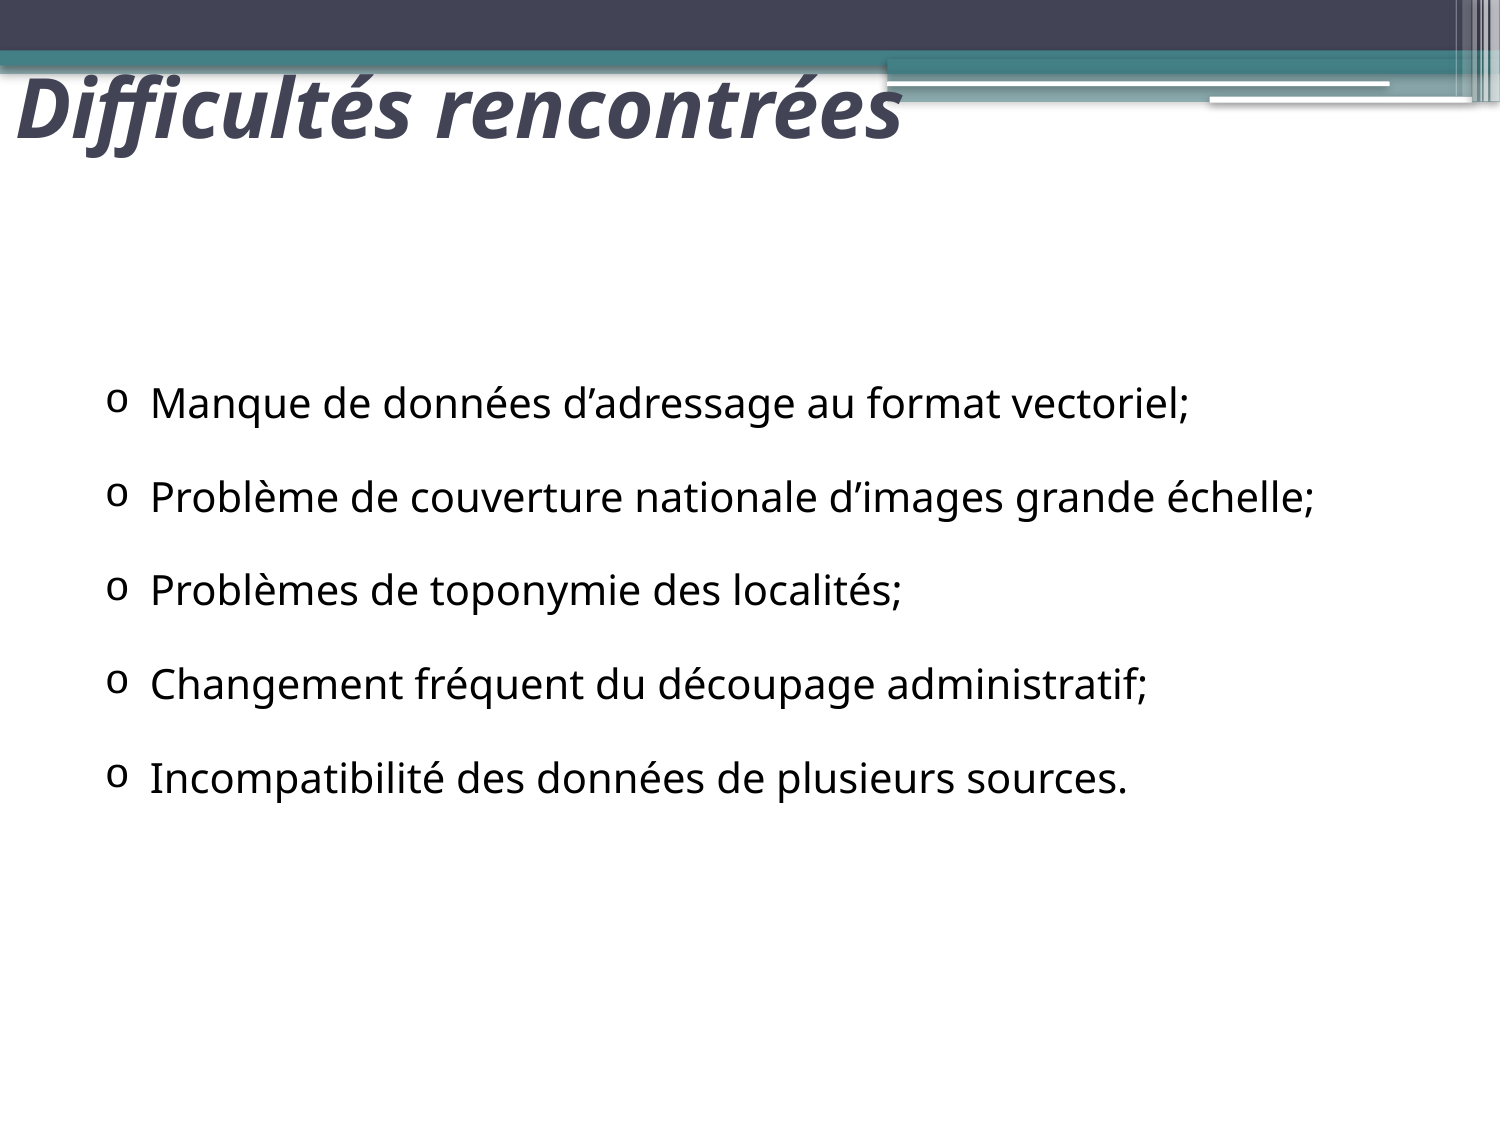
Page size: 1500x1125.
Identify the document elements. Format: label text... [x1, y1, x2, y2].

title Difficultés rencontrées [0, 11, 1276, 200]
list Manque de données d’adressage au format vectoriel; Problème de couverture nationale d’images grande échelle; Problèmes de toponymie des localités; Changement fréquent du découpage administratif; Incompatibilité des données de plusieurs sources. [74, 368, 1426, 1022]
